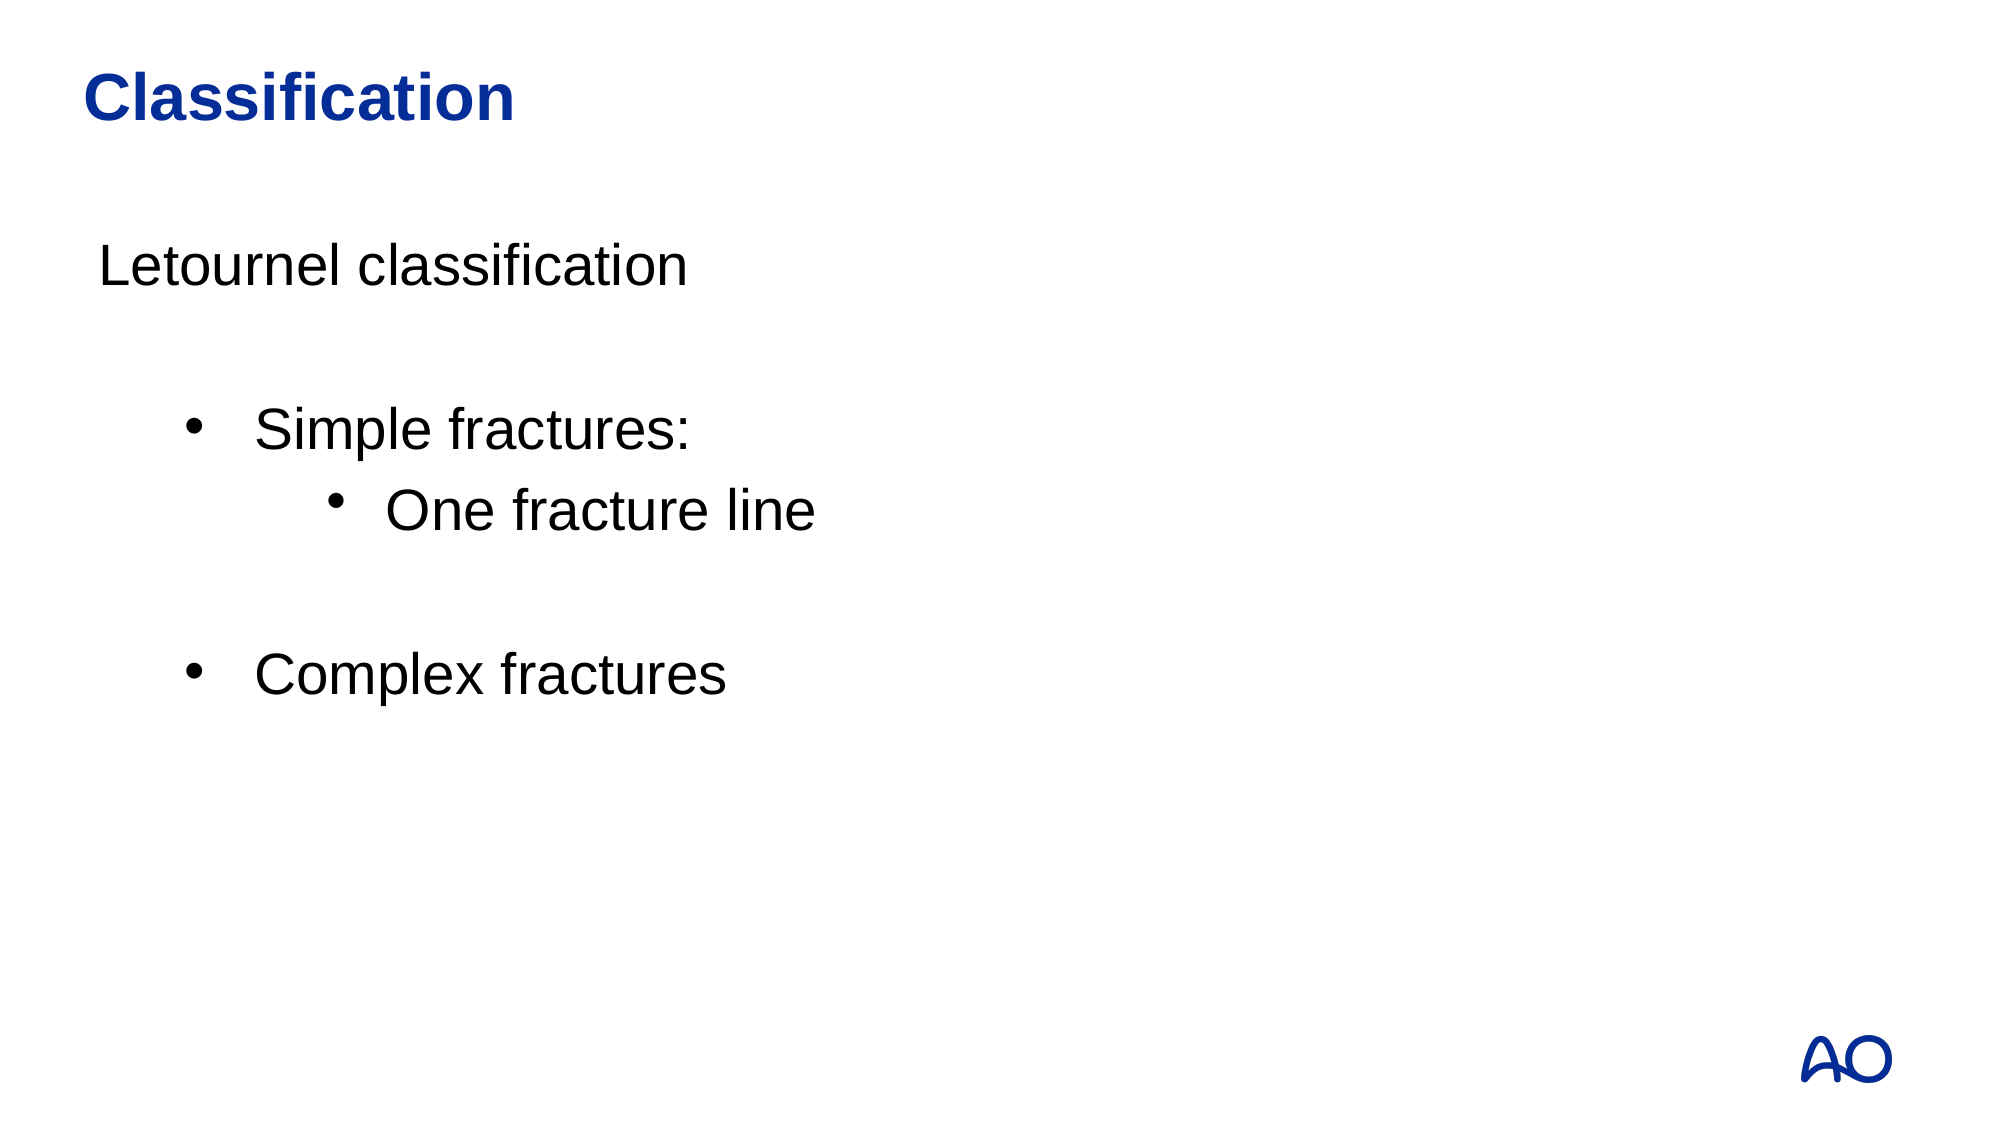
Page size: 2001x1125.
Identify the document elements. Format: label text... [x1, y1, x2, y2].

picture [1801, 1035, 1892, 1083]
title Classification [83, 62, 1894, 213]
list Letournel classification Simple fractures: One fracture line Complex fractures [83, 219, 1894, 988]
